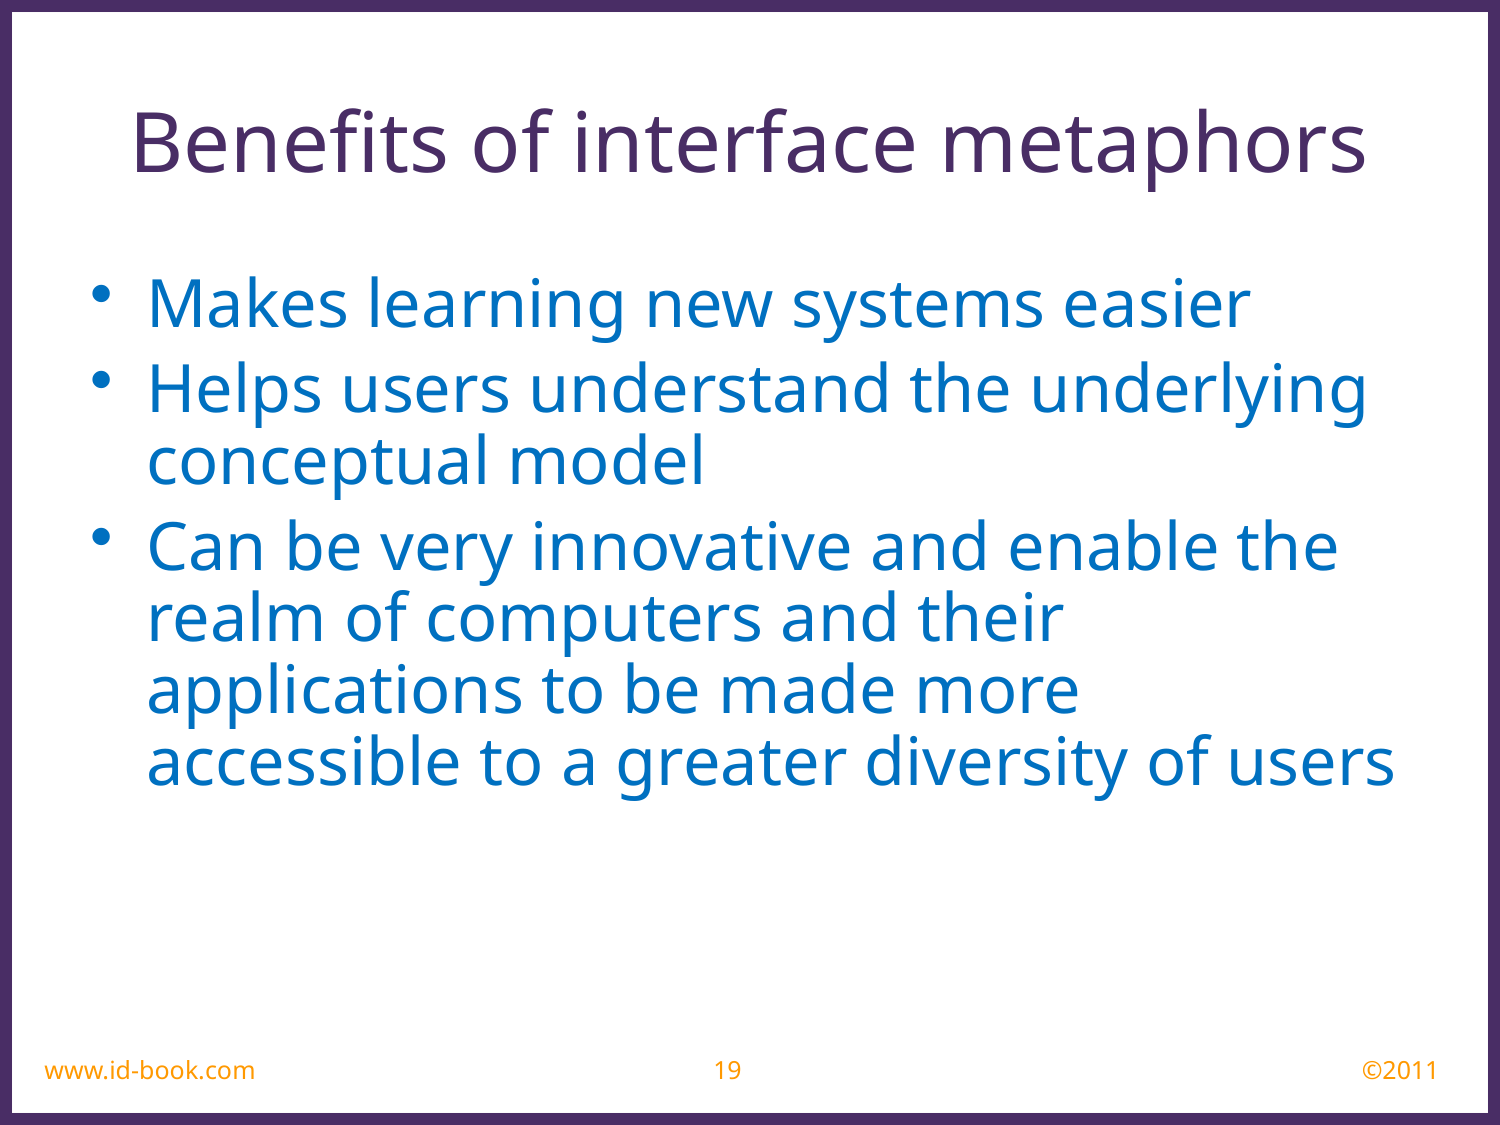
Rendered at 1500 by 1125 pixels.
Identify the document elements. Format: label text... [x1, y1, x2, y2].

list Makes learning new systems easier Helps users understand the underlying conceptual model Can be very innovative and enable the realm of computers and their applications to be made more accessible to a greater diversity of users [75, 262, 1425, 1005]
title Benefits of interface metaphors [75, 45, 1425, 233]
picture [0, 0, 1500, 1125]
footer 19 [489, 1046, 966, 1125]
slide_number www.id-book.com [29, 1046, 380, 1125]
